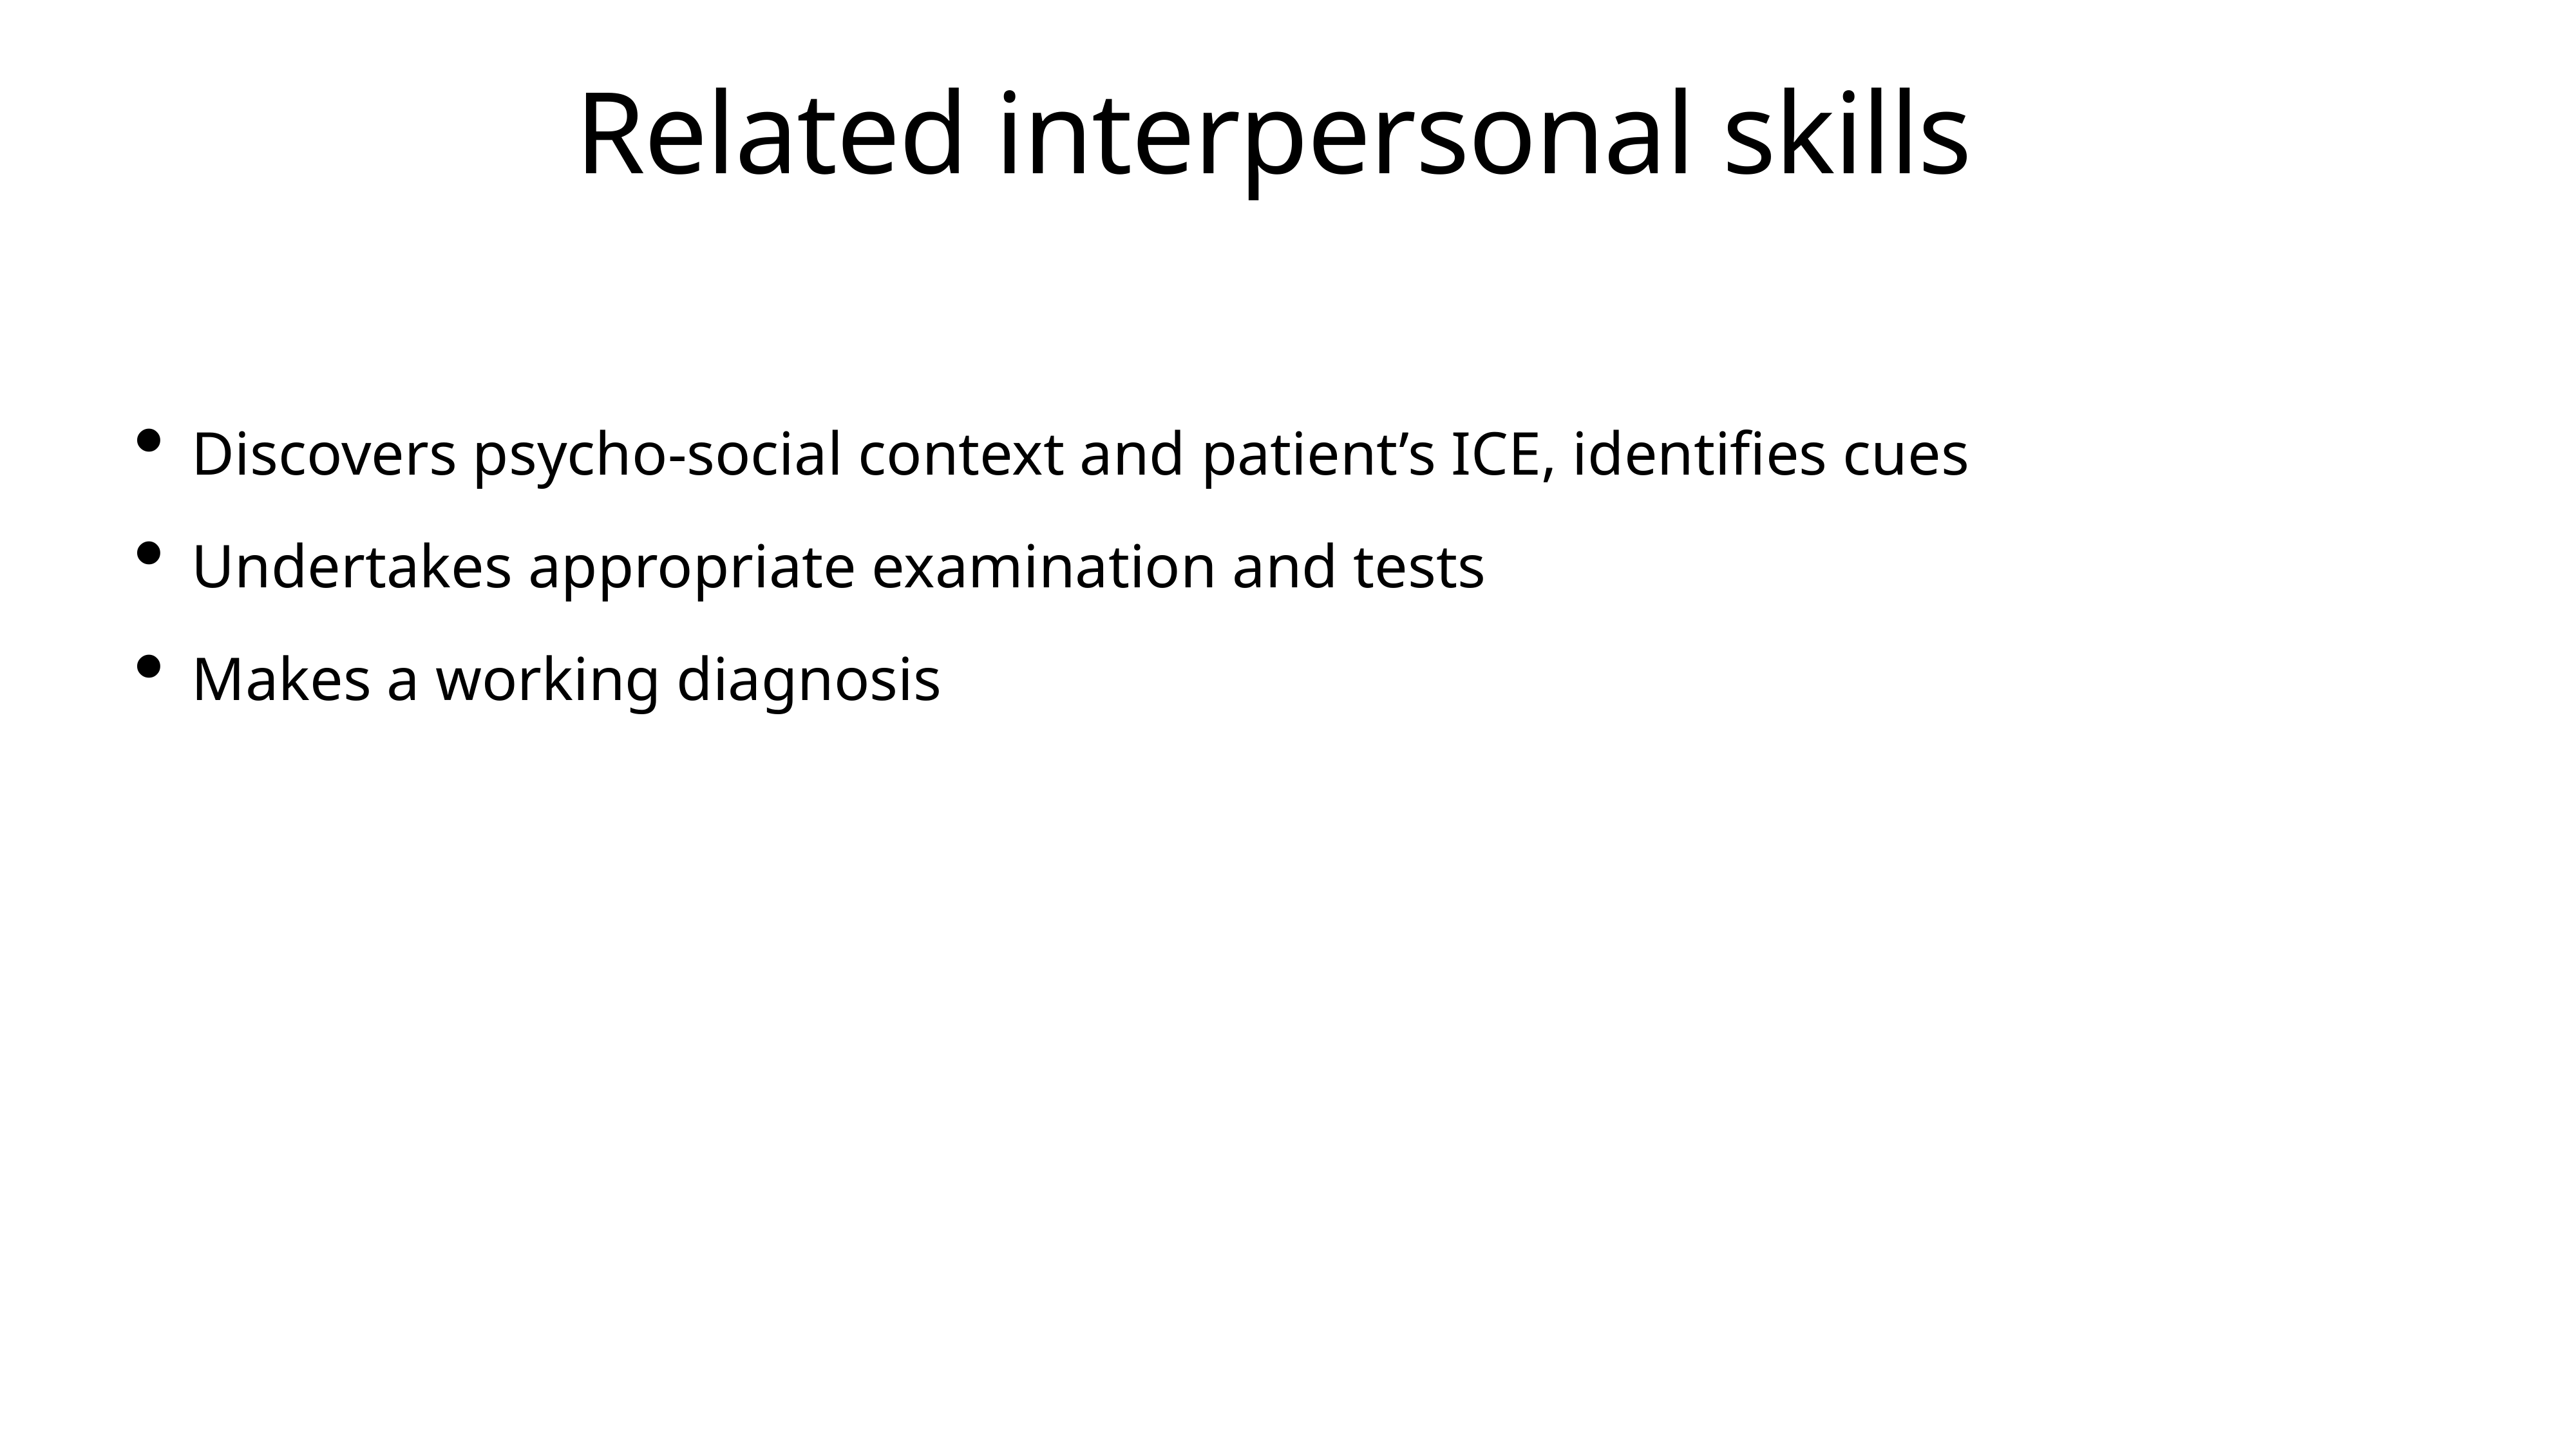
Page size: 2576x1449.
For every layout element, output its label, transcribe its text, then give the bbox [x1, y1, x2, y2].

title Related interpersonal skills [128, 81, 2448, 265]
list Discovers psycho-social context and patient’s ICE, identifies cues Undertakes appropriate examination and tests Makes a working diagnosis [128, 423, 2448, 1321]
